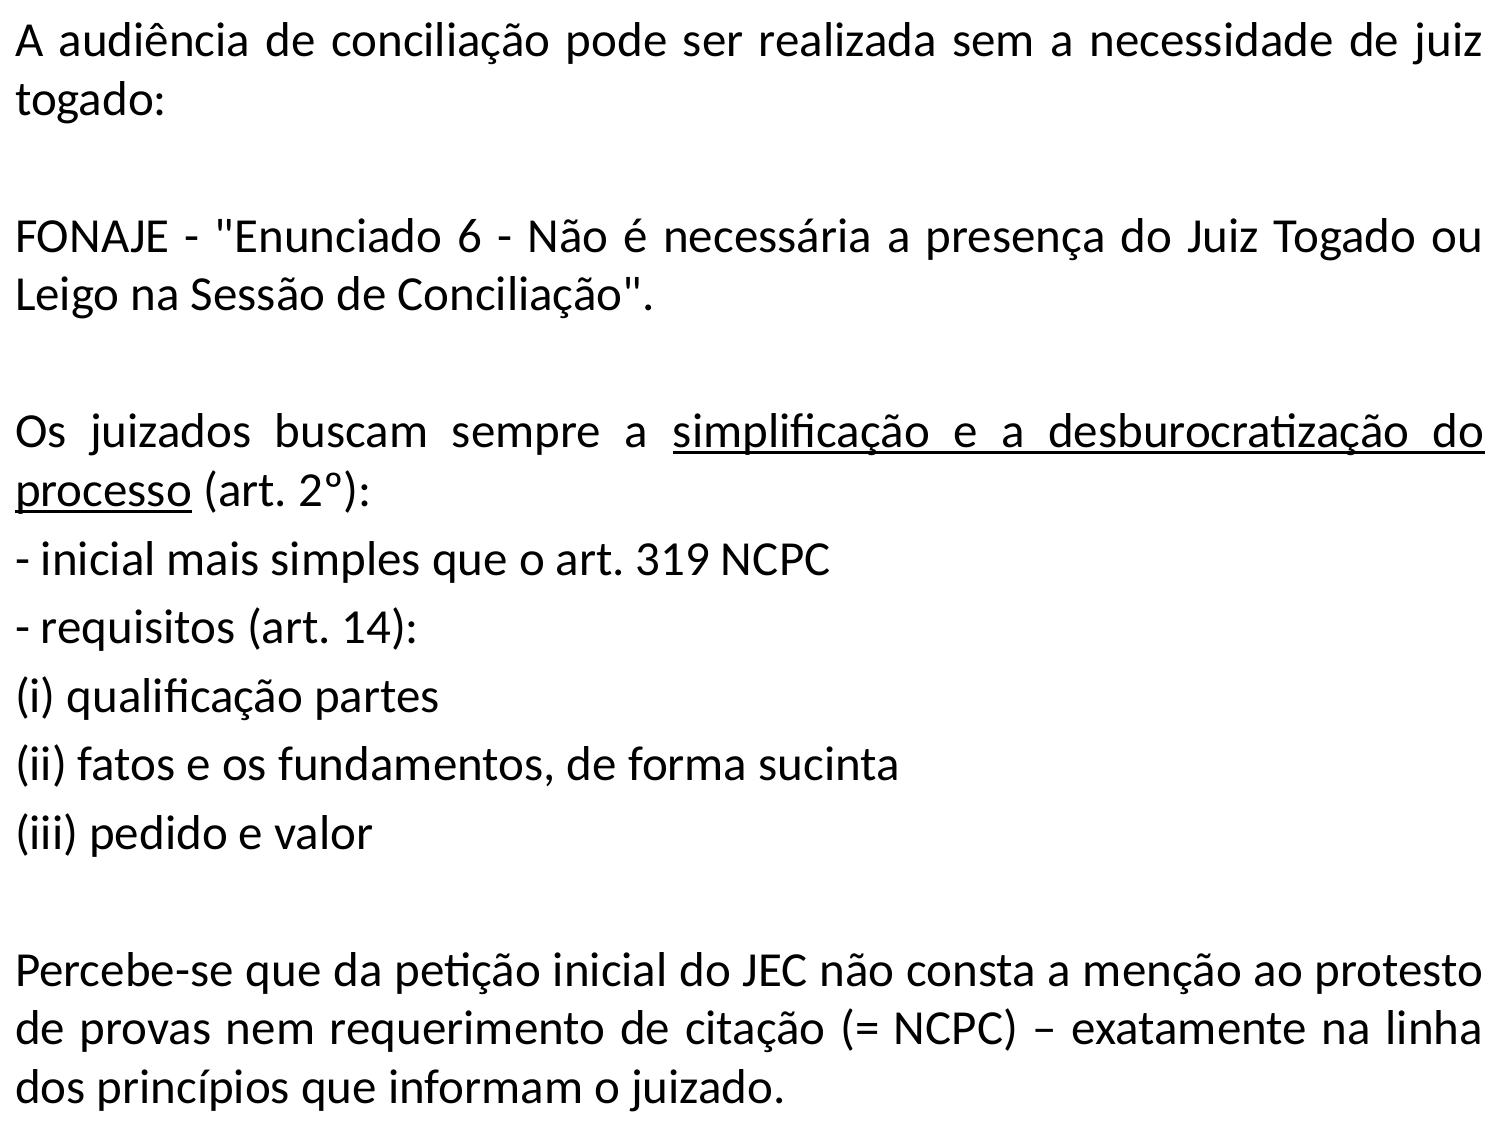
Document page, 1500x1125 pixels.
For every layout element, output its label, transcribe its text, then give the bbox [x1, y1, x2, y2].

list A audiência de conciliação pode ser realizada sem a necessidade de juiz togado: FONAJE - "Enunciado 6 - Não é necessária a presença do Juiz Togado ou Leigo na Sessão de Conciliação". Os juizados buscam sempre a simplificação e a desburocratização do processo (art. 2º): - inicial mais simples que o art. 319 NCPC - requisitos (art. 14): (i) qualificação partes (ii) fatos e os fundamentos, de forma sucinta (iii) pedido e valor Percebe-se que da petição inicial do JEC não consta a menção ao protesto de provas nem requerimento de citação (= NCPC) – exatamente na linha dos princípios que informam o juizado. [0, 0, 1500, 1125]
